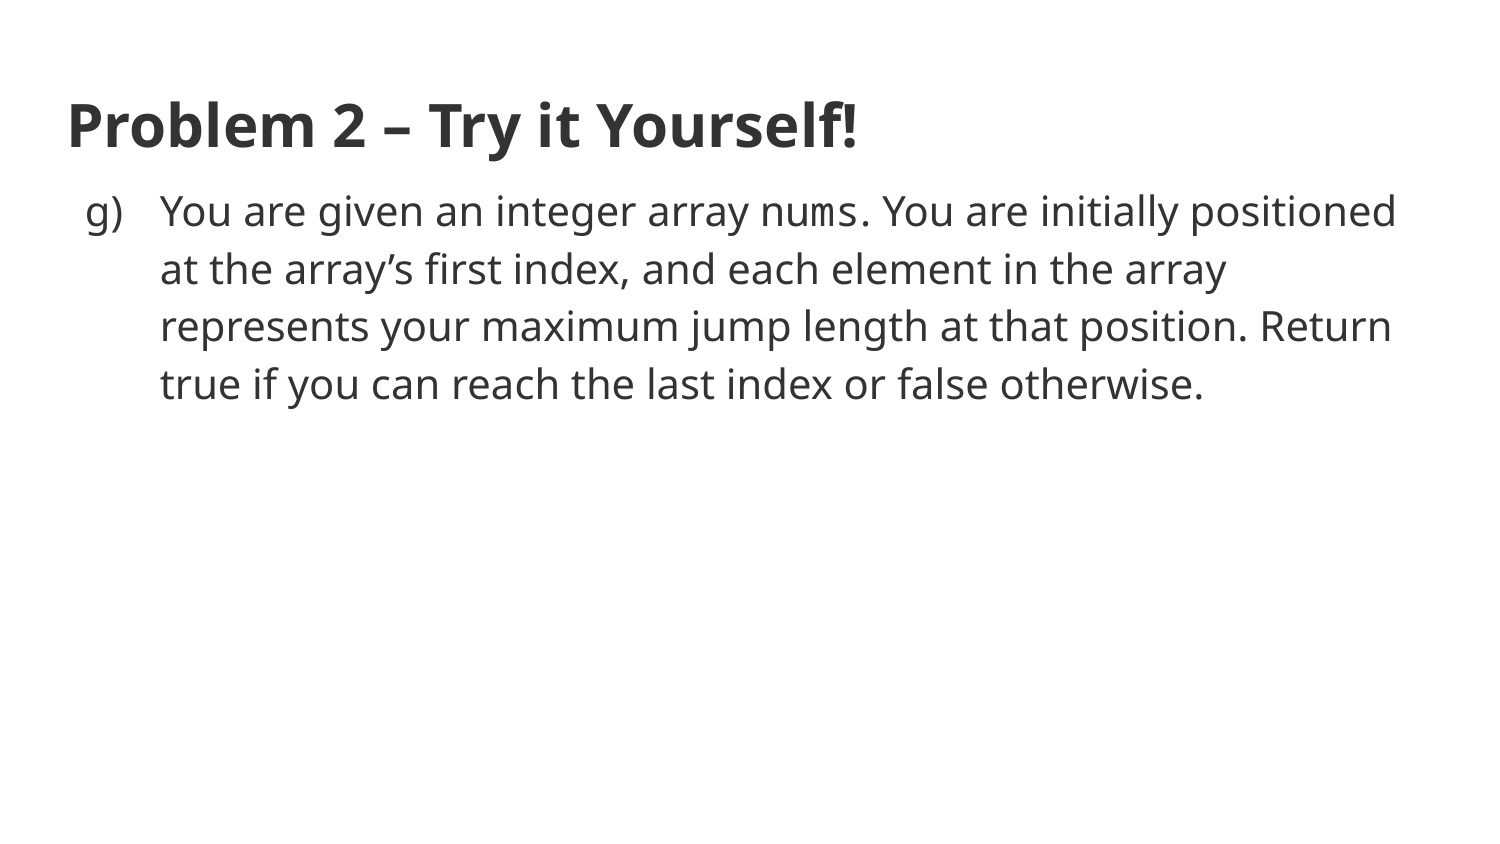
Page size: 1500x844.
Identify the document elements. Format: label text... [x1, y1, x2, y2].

list You are given an integer array nums. You are initially positioned at the array’s first index, and each element in the array represents your maximum jump length at that position. Return true if you can reach the last index or false otherwise. [51, 162, 1449, 750]
title Problem 2 – Try it Yourself! [51, 72, 1449, 162]
